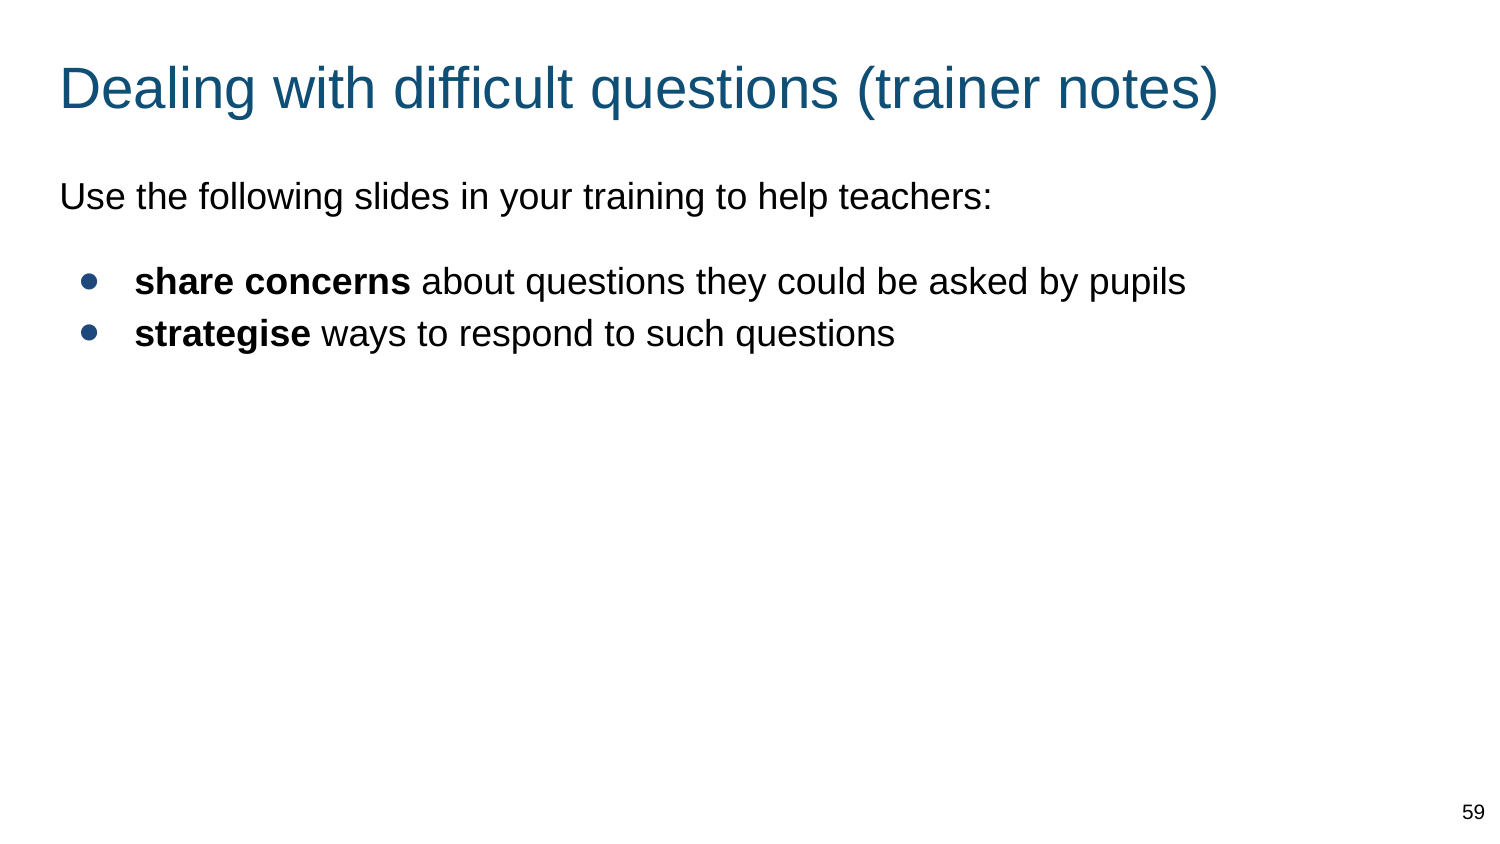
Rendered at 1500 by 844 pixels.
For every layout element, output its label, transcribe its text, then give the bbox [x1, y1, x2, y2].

title Dealing with difficult questions (trainer notes) [44, 35, 1317, 130]
slide_number 59 [1410, 779, 1500, 844]
list Use the following slides in your training to help teachers: share concerns about questions they could be asked by pupils strategise ways to respond to such questions [44, 150, 1224, 769]
